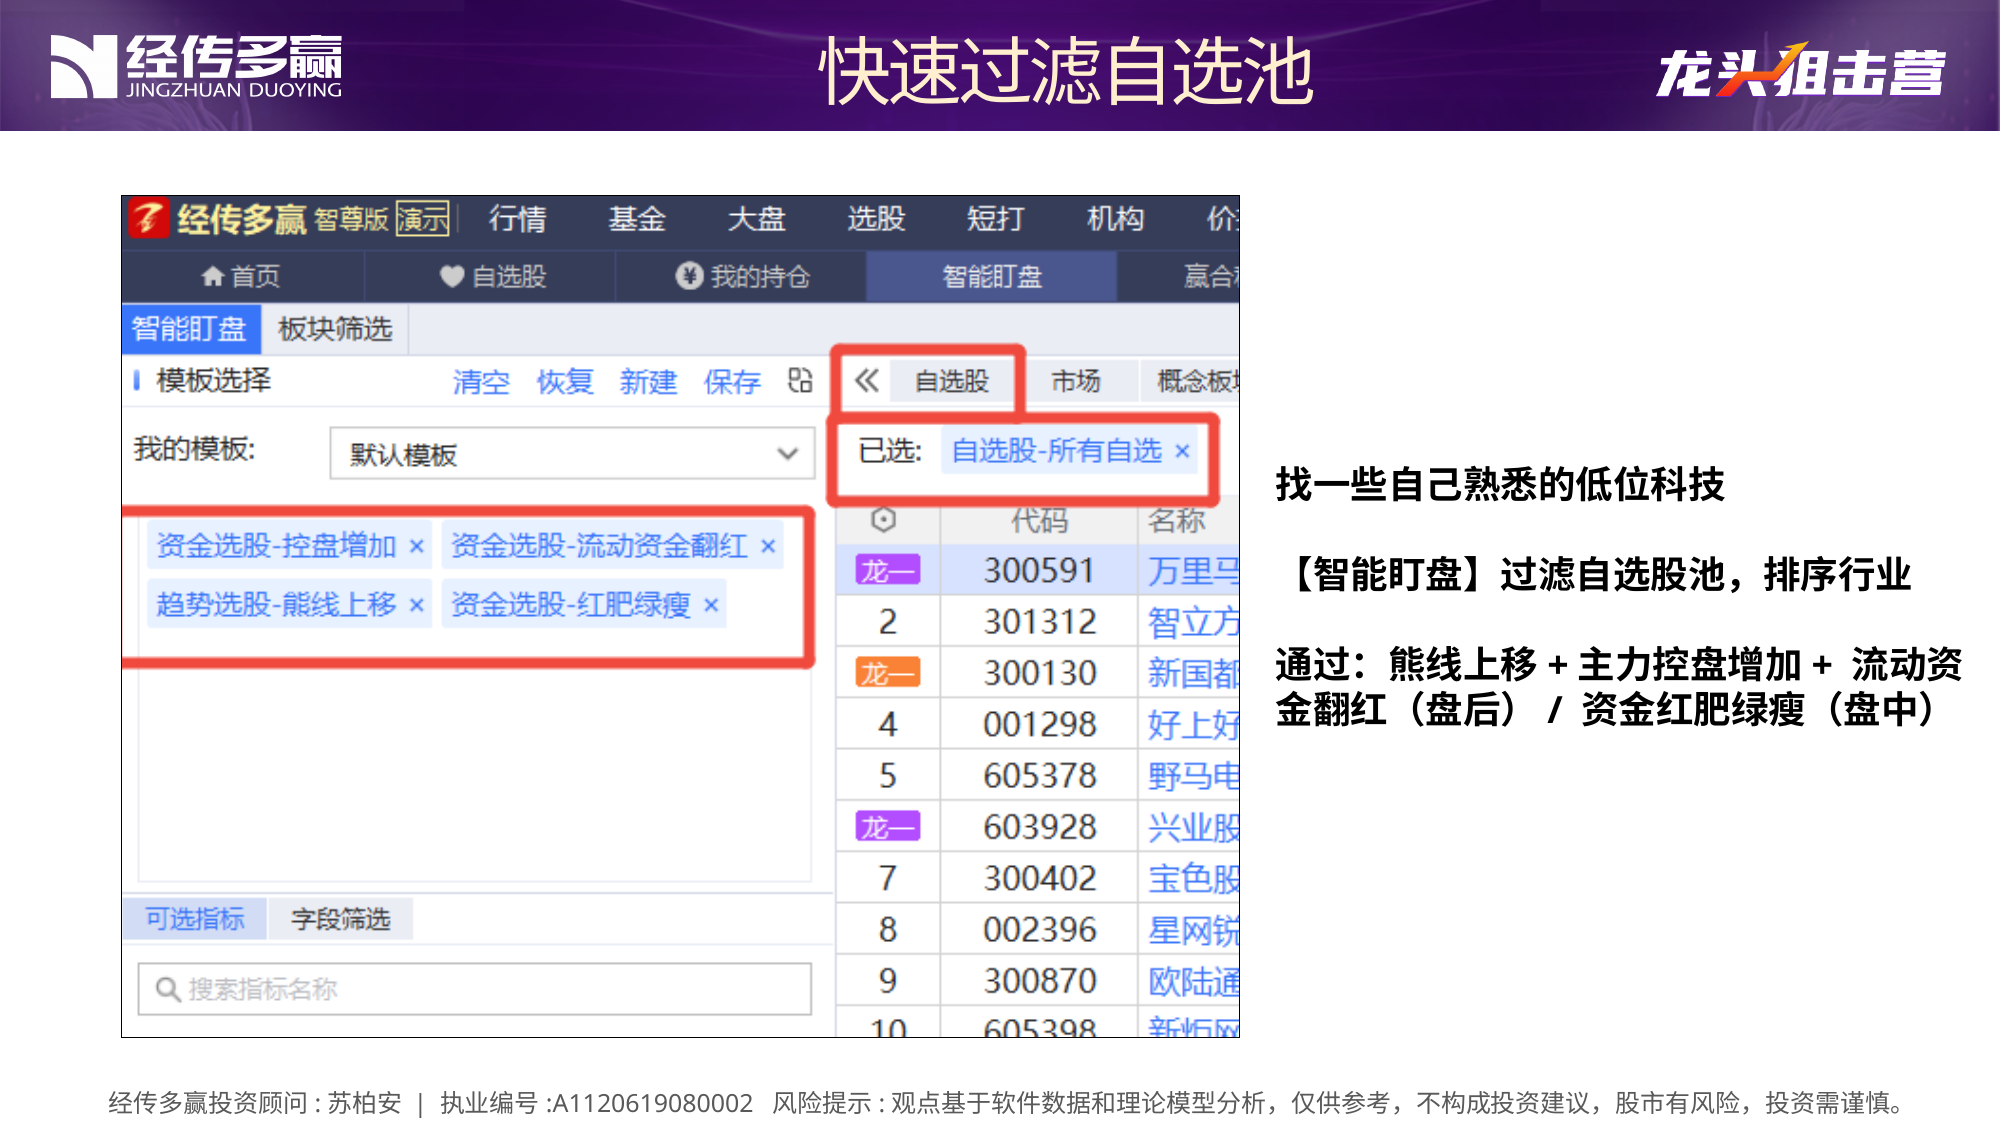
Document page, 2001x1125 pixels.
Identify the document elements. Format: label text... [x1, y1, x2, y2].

picture [0, 0, 2000, 131]
picture [120, 195, 1240, 1038]
text_box 快速过滤自选池 [625, 17, 1508, 123]
text_box 找一些自己熟悉的低位科技 【智能盯盘】过滤自选股池，排序行业 通过：熊线上移+主力控盘增加+ 流动资金翻红（盘后）/ 资金红肥绿瘦（盘中） [1261, 453, 2000, 738]
